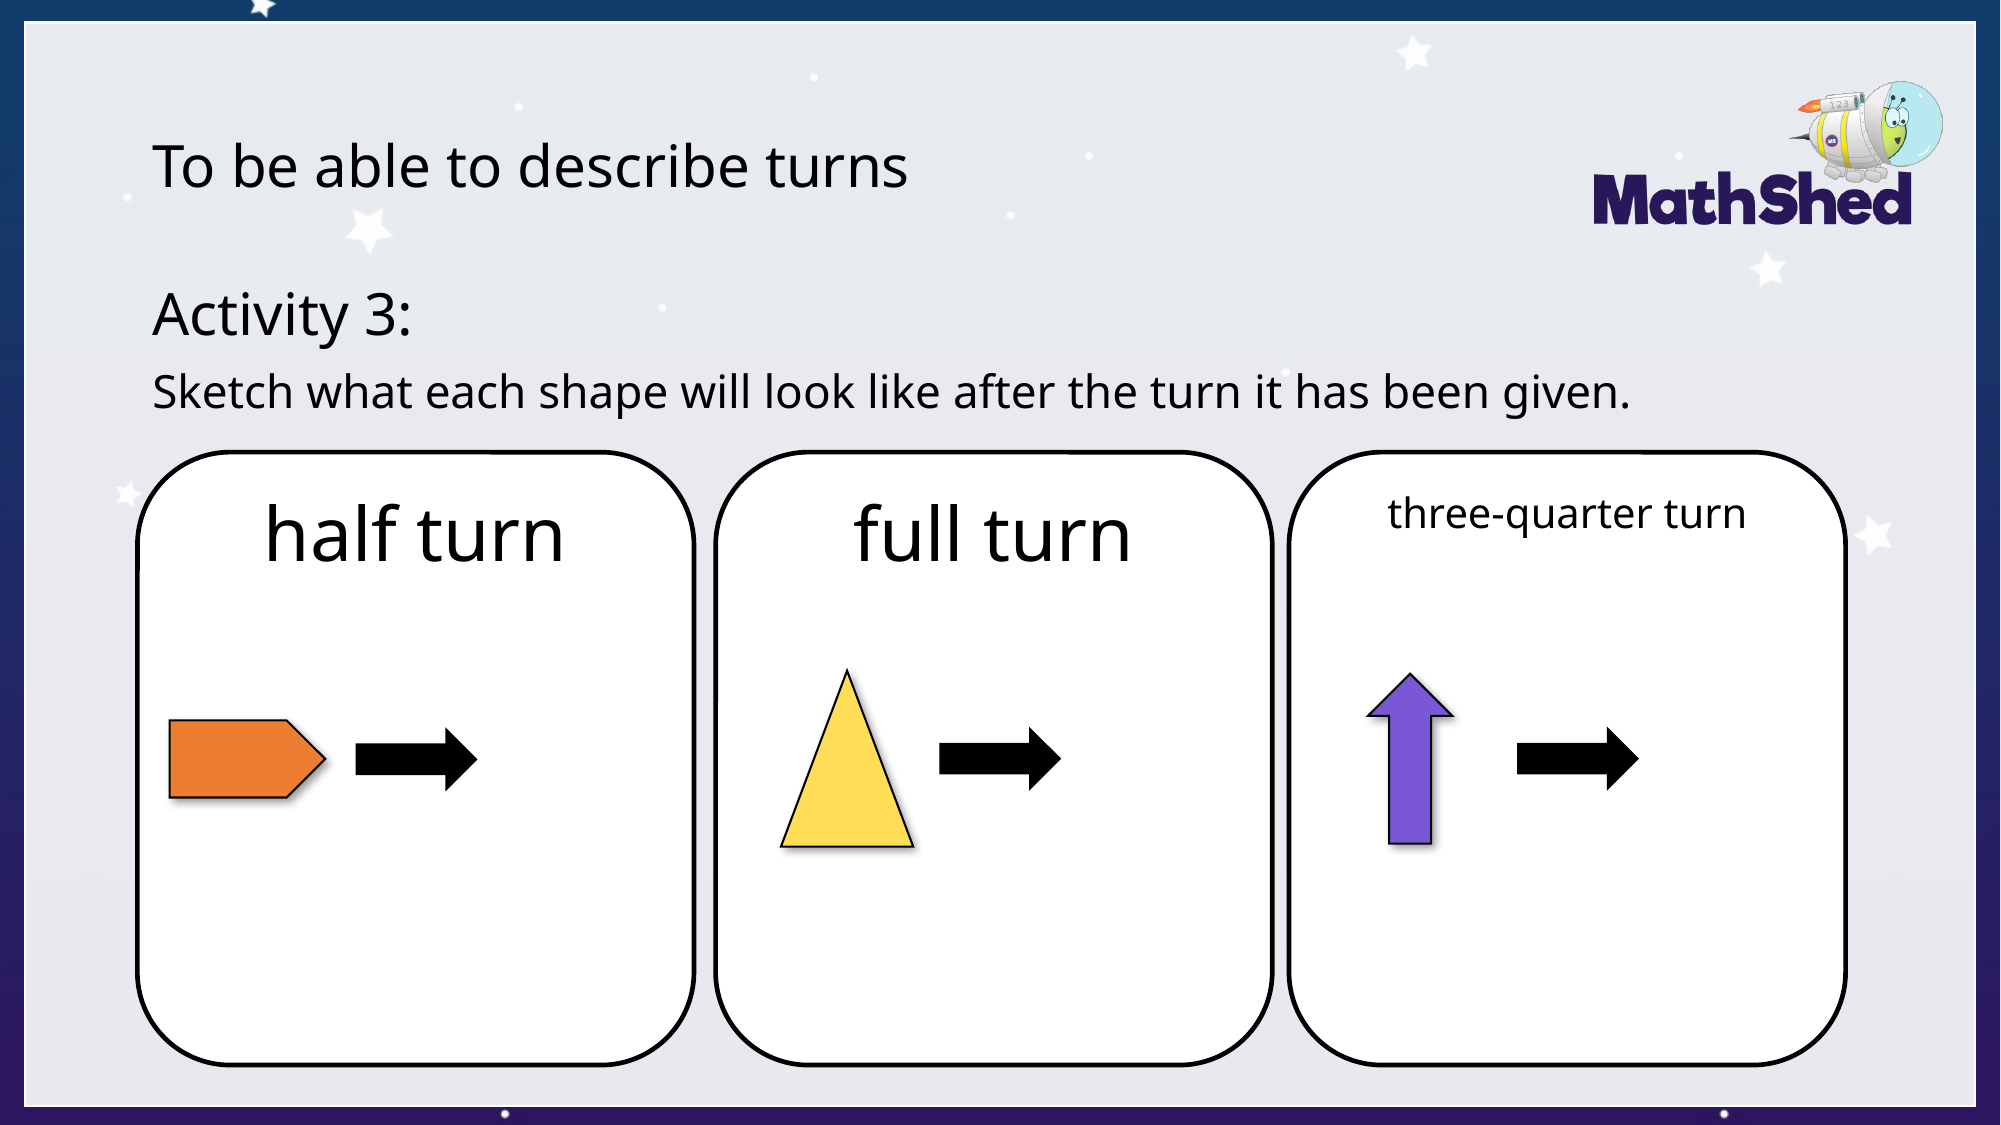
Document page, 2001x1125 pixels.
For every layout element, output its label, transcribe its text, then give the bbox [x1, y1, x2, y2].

text_box three-quarter turn [1287, 451, 1847, 1067]
text_box full turn [714, 451, 1274, 1067]
text_box [779, 667, 915, 848]
text_box [1365, 672, 1455, 845]
picture [0, 0, 2001, 1125]
list Activity 3: Sketch what each shape will look like after the turn it has been given. [137, 277, 1863, 992]
text_box [168, 719, 327, 799]
text_box [1517, 726, 1640, 791]
text_box [355, 727, 478, 792]
title To be able to describe turns [137, 59, 1578, 277]
text_box half turn [136, 451, 695, 1067]
text_box [939, 726, 1062, 791]
